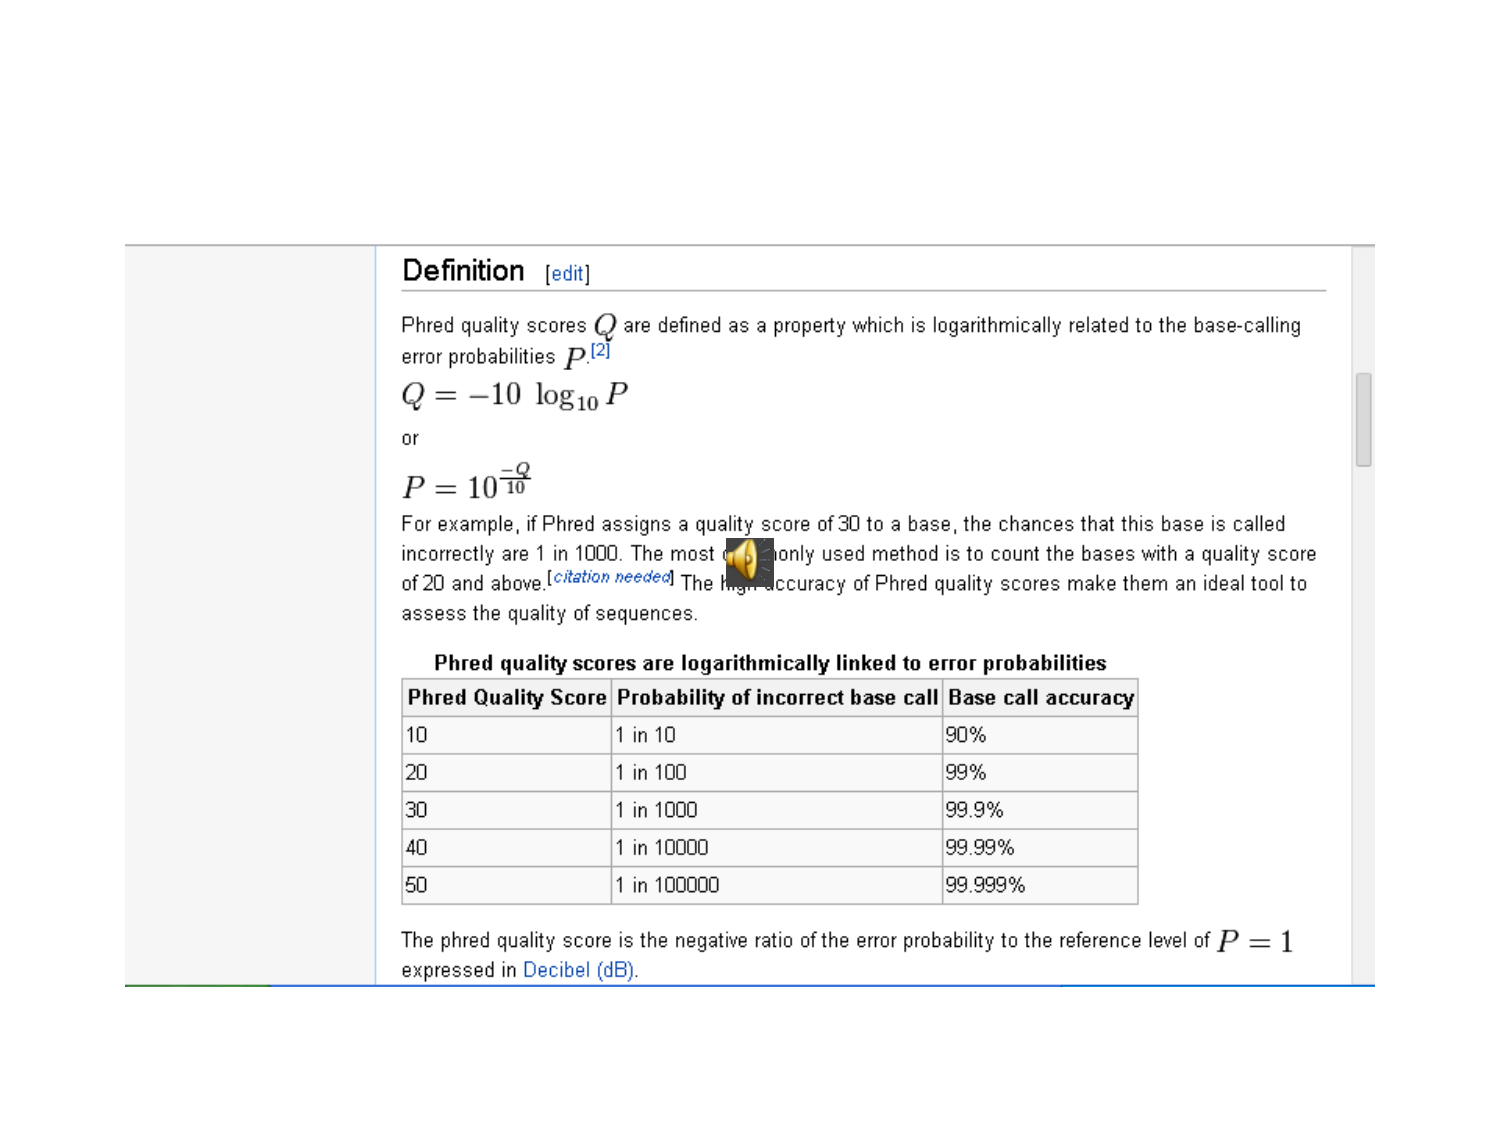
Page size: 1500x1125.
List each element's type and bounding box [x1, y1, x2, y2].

text_box [88, 77, 1424, 1048]
picture [724, 537, 776, 588]
